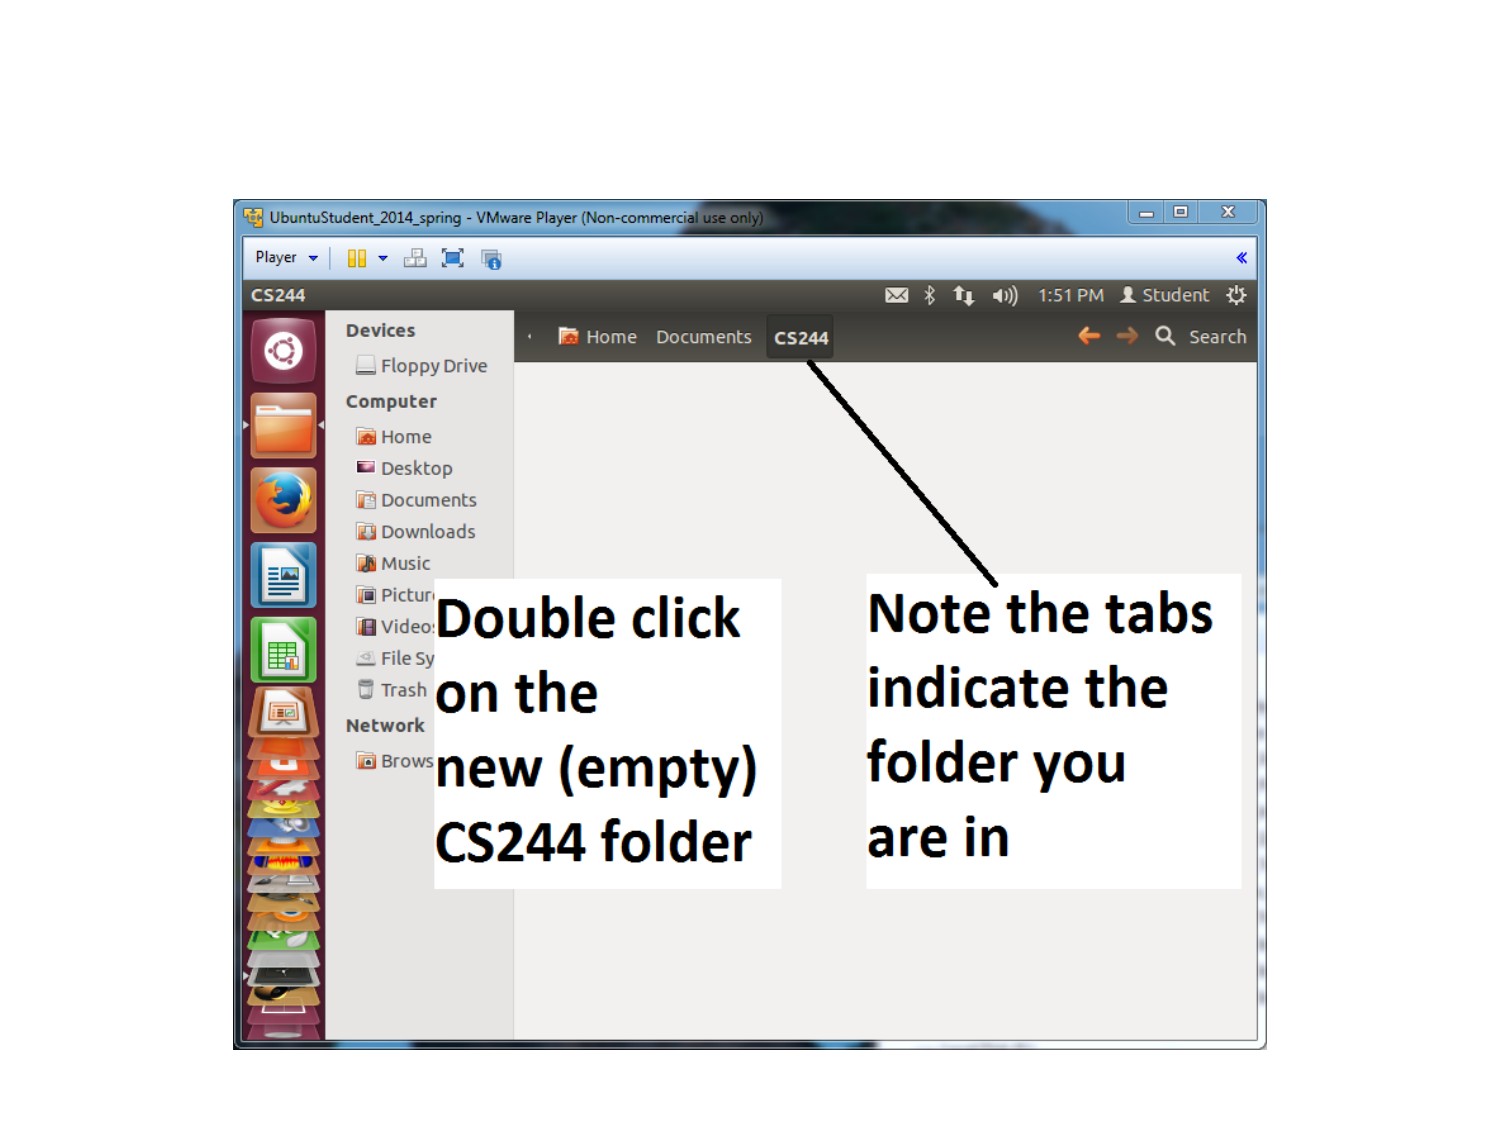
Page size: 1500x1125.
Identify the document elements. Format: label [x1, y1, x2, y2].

list [233, 199, 1267, 1051]
